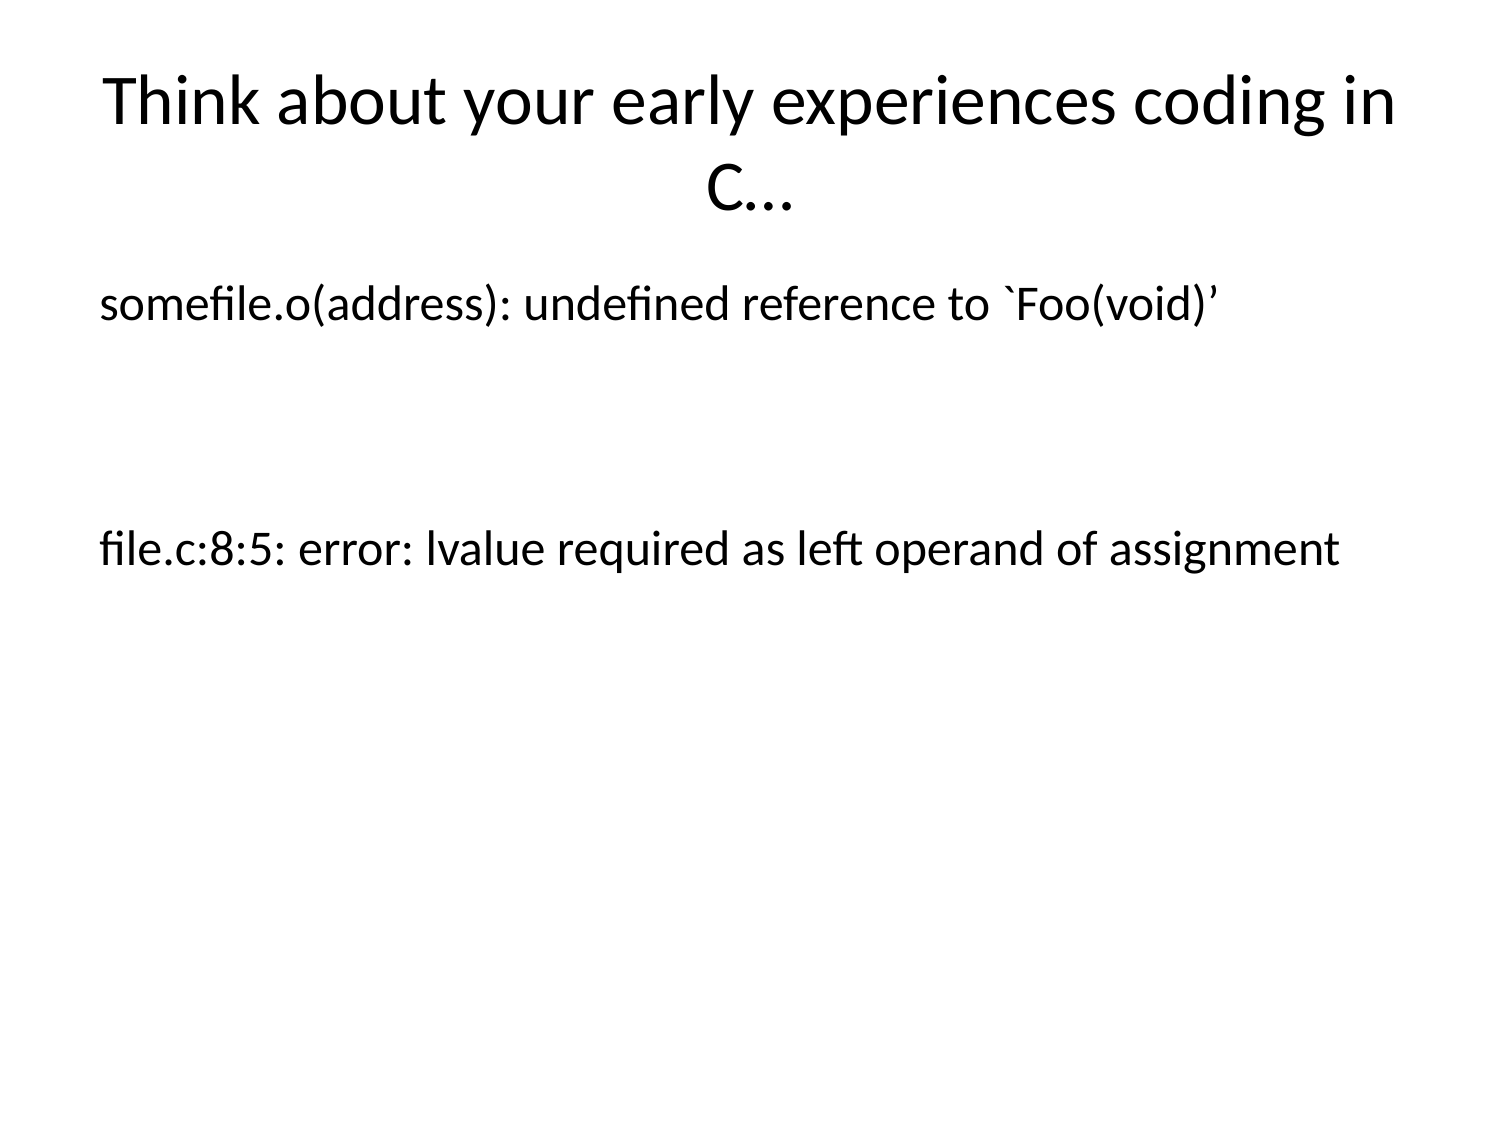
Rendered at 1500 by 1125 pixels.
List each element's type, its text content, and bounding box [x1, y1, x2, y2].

title Think about your early experiences coding in C… [75, 45, 1425, 233]
list somefile.o(address): undefined reference to `Foo(void)’ file.c:8:5: error: lvalue required as left operand of assignment [75, 262, 1425, 1005]
